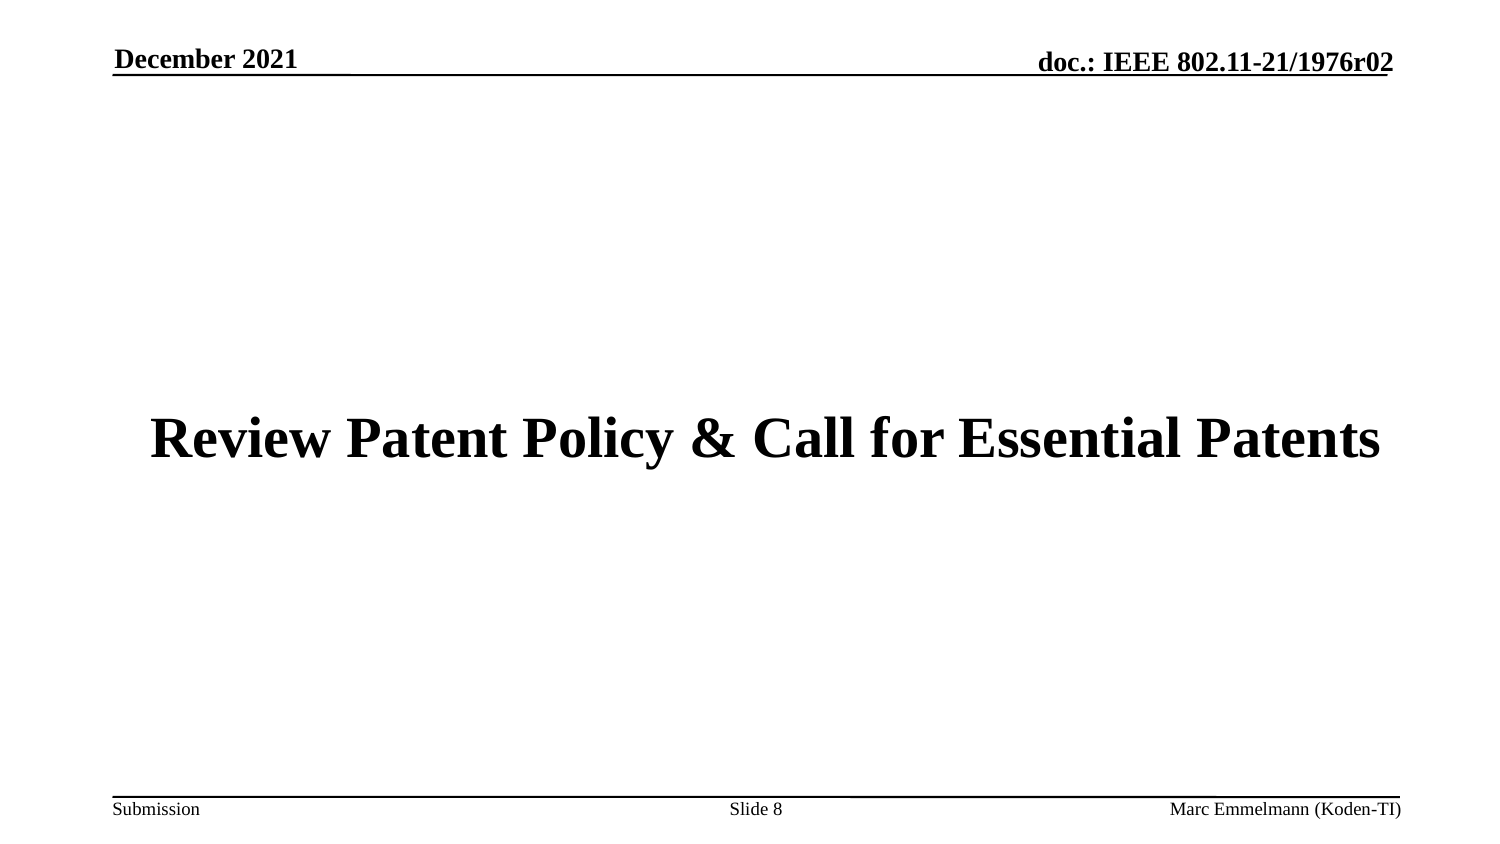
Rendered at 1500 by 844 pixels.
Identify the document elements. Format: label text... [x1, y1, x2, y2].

list Review Patent Policy & Call for Essential Patents [135, 291, 1411, 477]
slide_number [114, 40, 423, 75]
slide_number Slide 8 [712, 796, 800, 842]
footer Marc Emmelmann (Koden-TI) [878, 796, 1402, 820]
